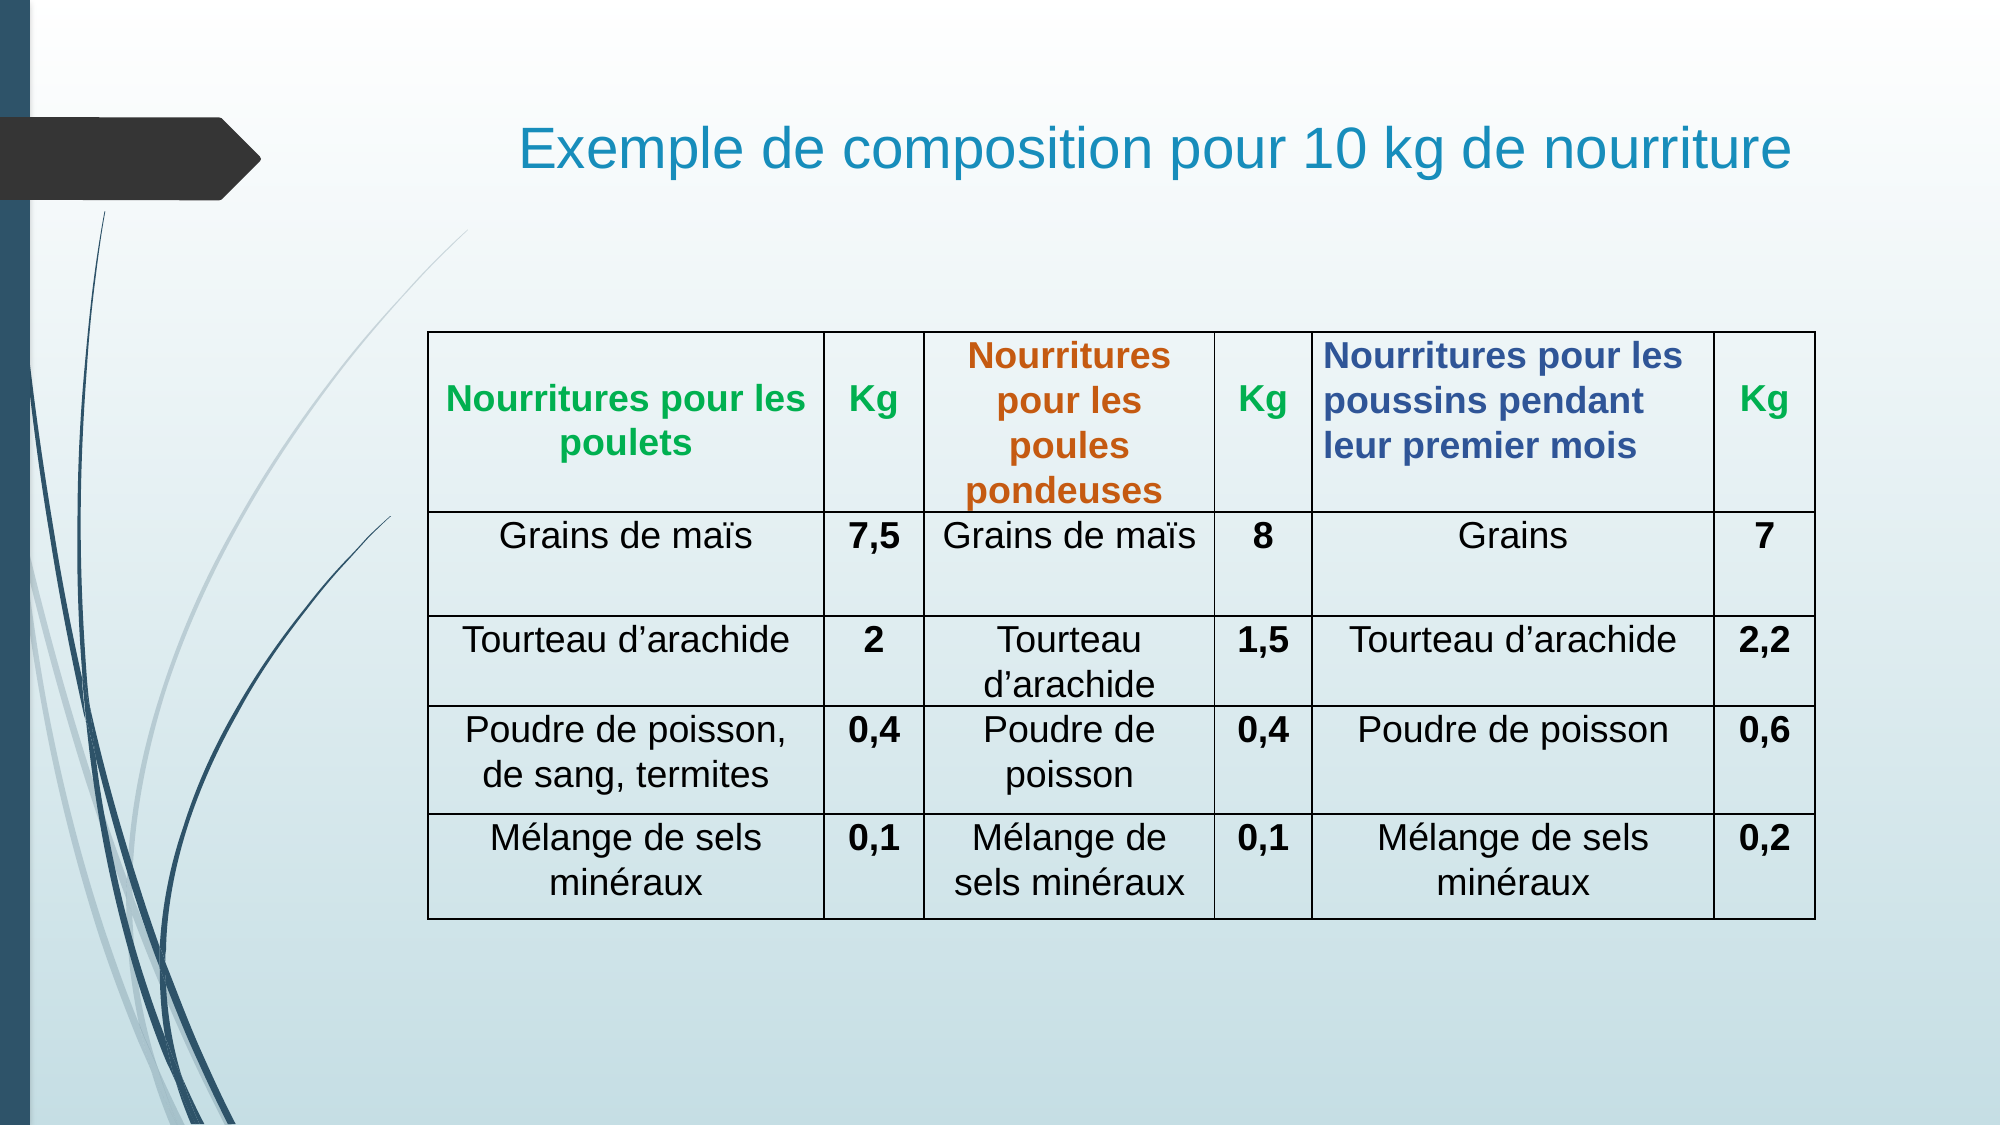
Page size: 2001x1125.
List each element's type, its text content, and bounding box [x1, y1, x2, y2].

table_cell 0,1 [1215, 815, 1311, 918]
table_cell Tourteau d’arachide [1313, 617, 1713, 705]
table_cell 0,2 [1715, 815, 1814, 918]
table_cell 0,1 [825, 815, 923, 918]
table_cell Mélange de sels minéraux [1313, 815, 1713, 918]
table_cell Grains de maïs [429, 513, 823, 615]
table_header Kg [825, 333, 923, 511]
table_cell Grains de maïs [925, 513, 1214, 615]
table_header Nourritures pour les poussins pendant leur premier mois [1313, 333, 1713, 511]
table_cell Poudre de poisson, de sang, termites [429, 707, 823, 813]
table_cell 8 [1215, 513, 1311, 615]
table_header Nourritures pour les poulets [429, 333, 823, 511]
table_cell Mélange de sels minéraux [925, 815, 1214, 918]
table_cell Tourteau d’arachide [925, 617, 1214, 705]
table_cell 7,5 [825, 513, 923, 615]
table_header Nourritures pour les poules pondeuses [925, 333, 1214, 511]
table_cell Poudre de poisson [1313, 707, 1713, 813]
table_cell 7 [1715, 513, 1814, 615]
table_cell 0,6 [1715, 707, 1814, 813]
table_cell 0,4 [1215, 707, 1311, 813]
table_cell Poudre de poisson [925, 707, 1214, 813]
table_header Kg [1715, 333, 1814, 511]
table_cell 2,2 [1715, 617, 1814, 705]
table_cell Grains [1313, 513, 1713, 615]
table_cell 0,4 [825, 707, 923, 813]
table_cell 1,5 [1215, 617, 1311, 705]
table_cell 2 [825, 617, 923, 705]
title Exemple de composition pour 10 kg de nourriture [425, 102, 1888, 313]
table_cell Tourteau d’arachide [429, 617, 823, 705]
table_header Kg [1215, 333, 1311, 511]
table_cell Mélange de sels minéraux [429, 815, 823, 918]
